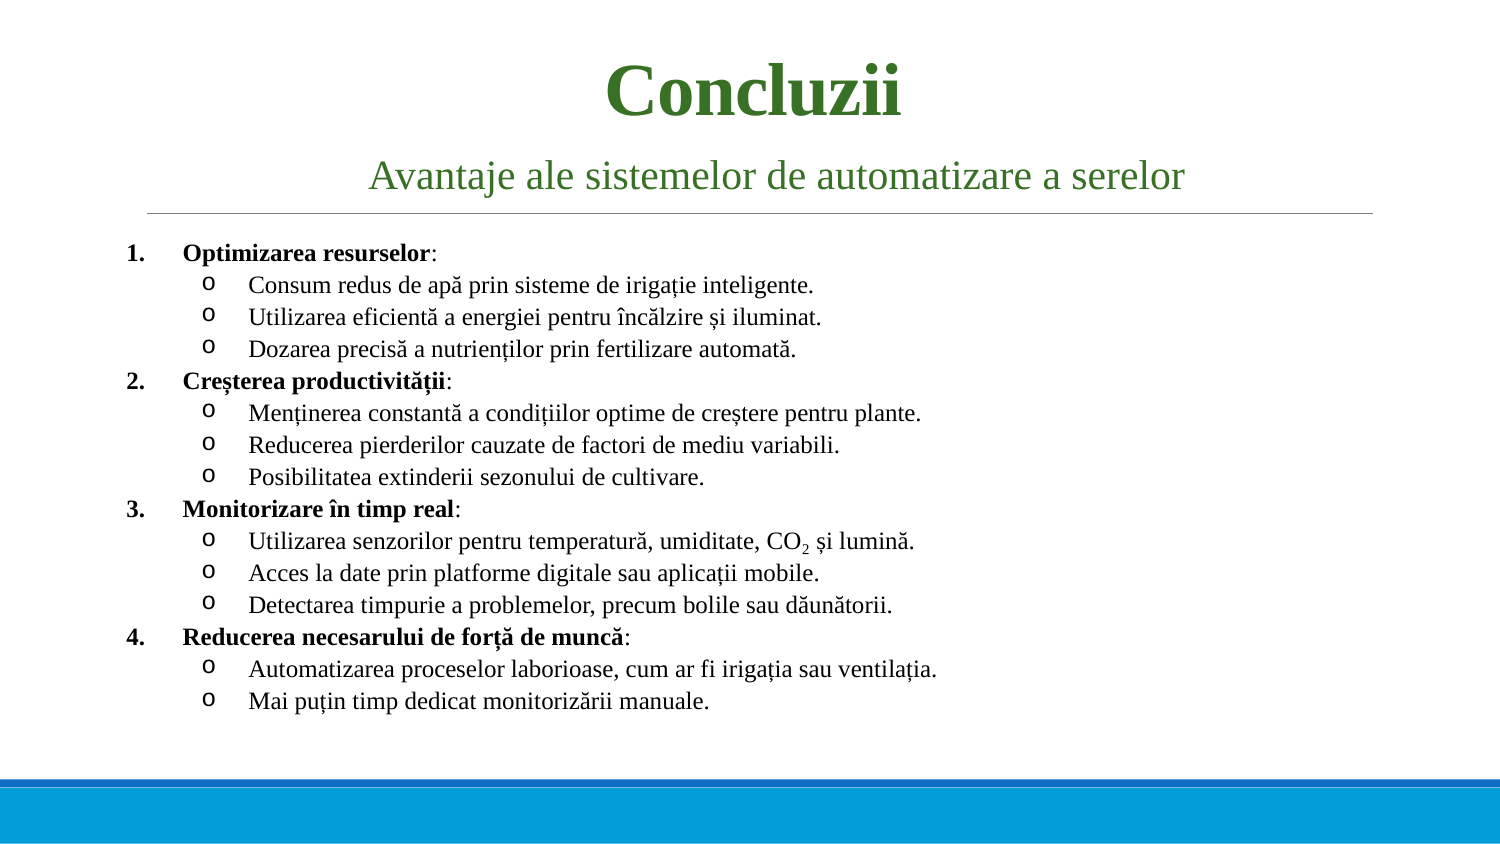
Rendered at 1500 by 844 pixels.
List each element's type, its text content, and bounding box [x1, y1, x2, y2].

subtitle Avantaje ale sistemelor de automatizare a serelor [145, 133, 1409, 185]
text_box Optimizarea resurselor: Consum redus de apă prin sisteme de irigație inteligente. Utilizarea eficientă a energiei pentru încălzire și iluminat. Dozarea precisă a nutrienților prin fertilizare automată. Creșterea productivității: Menținerea constantă a condițiilor optime de creștere pentru plante. Reducerea pierderilor cauzate de factori de mediu variabili. Posibilitatea extinderii sezonului de cultivare. Monitorizare în timp real: Utilizarea senzorilor pentru temperatură, umiditate, CO₂ și lumină. Acces la date prin platforme digitale sau aplicații mobile. Detectarea timpurie a problemelor, precum bolile sau dăunătorii. Reducerea necesarului de forță de muncă: Automatizarea proceselor laborioase, cum ar fi irigația sau ventilația. Mai puțin timp dedicat monitorizării manuale. [111, 227, 1442, 722]
title Concluzii [121, 39, 1386, 134]
